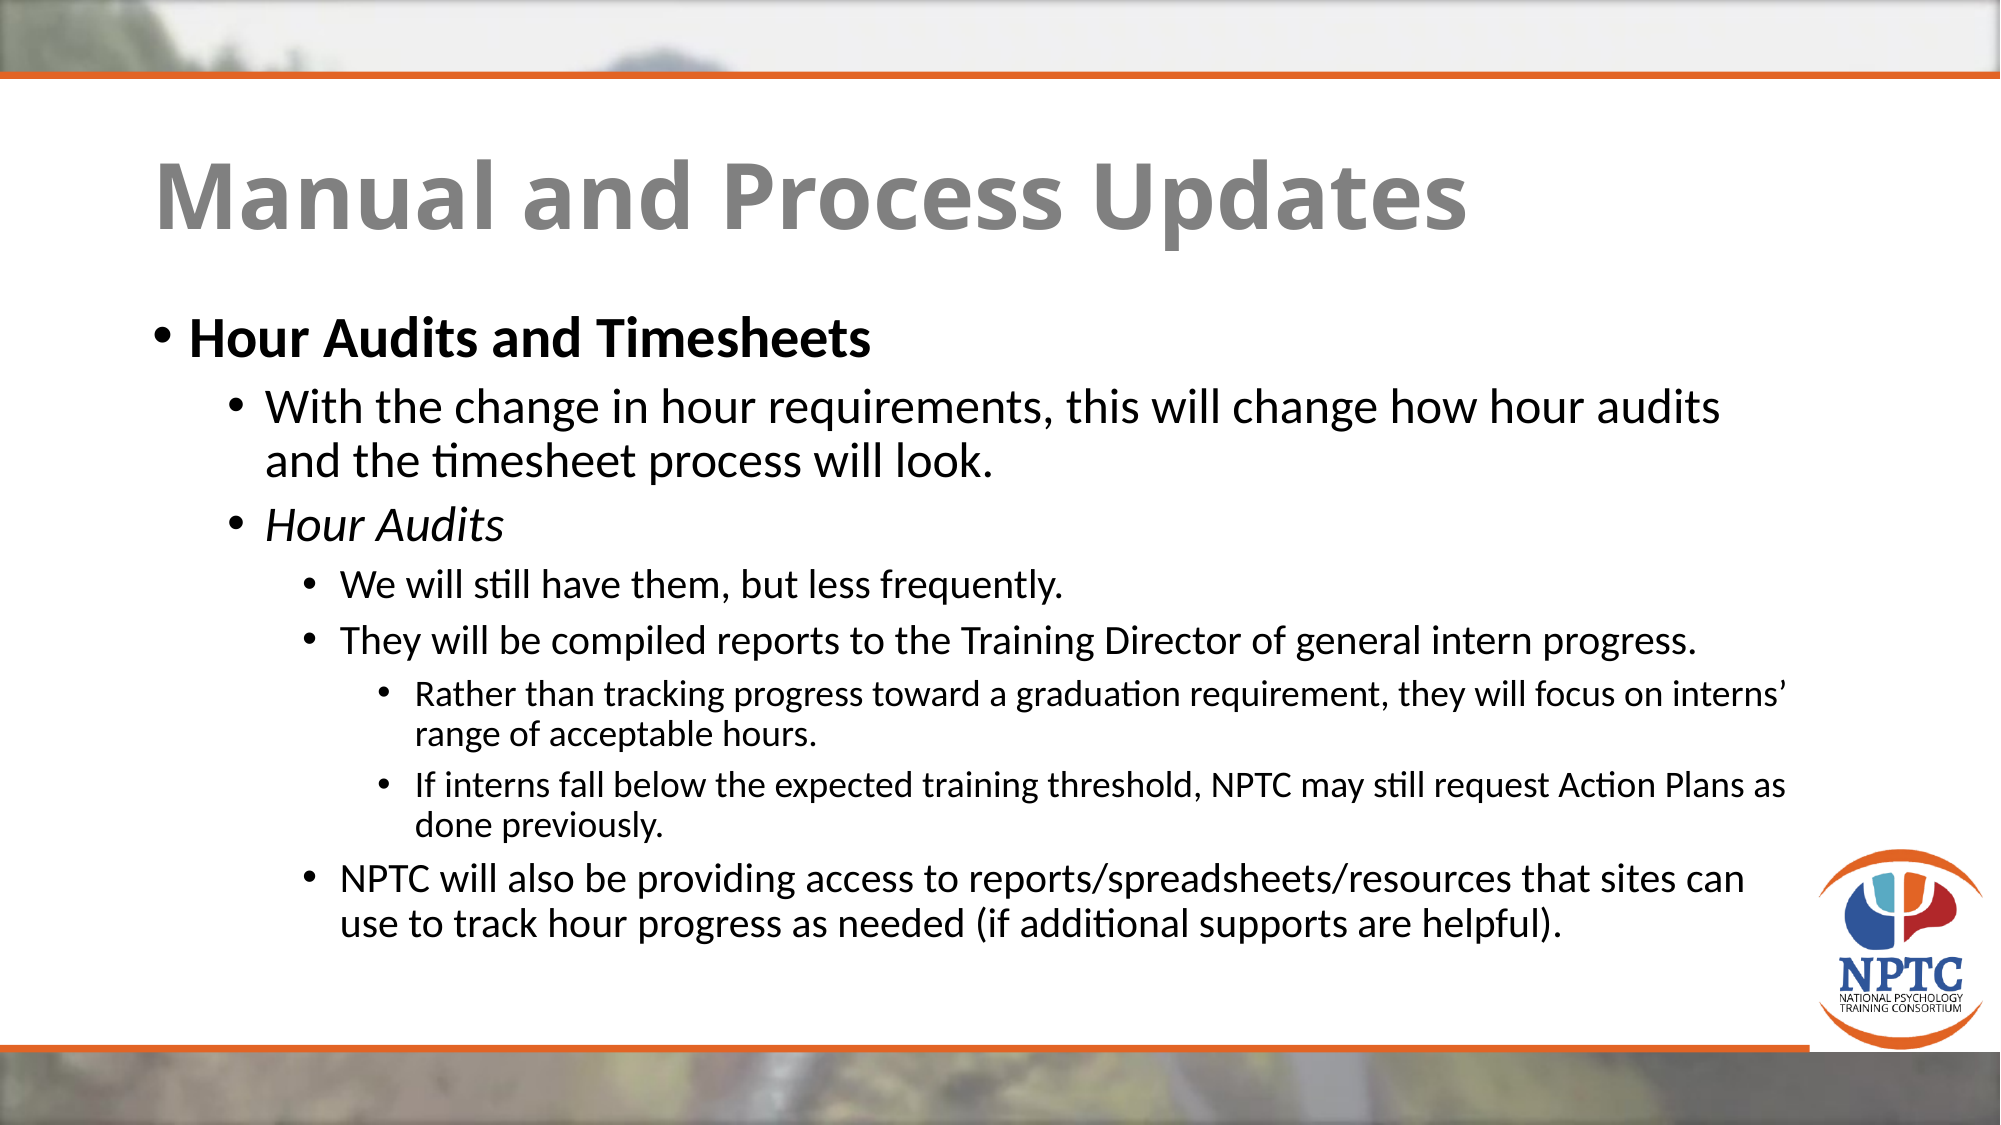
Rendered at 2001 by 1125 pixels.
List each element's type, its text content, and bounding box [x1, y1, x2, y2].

picture [0, 817, 2001, 1125]
list Hour Audits and Timesheets With the change in hour requirements, this will change how hour audits and the timesheet process will look. Hour Audits We will still have them, but less frequently. They will be compiled reports to the Training Director of general intern progress. Rather than tracking progress toward a graduation requirement, they will focus on interns’ range of acceptable hours. If interns fall below the expected training threshold, NPTC may still request Action Plans as done previously. NPTC will also be providing access to reports/spreadsheets/resources that sites can use to track hour progress as needed (if additional supports are helpful). [137, 299, 1810, 1037]
title Manual and Process Updates [137, 110, 1810, 289]
picture [0, 0, 2000, 71]
